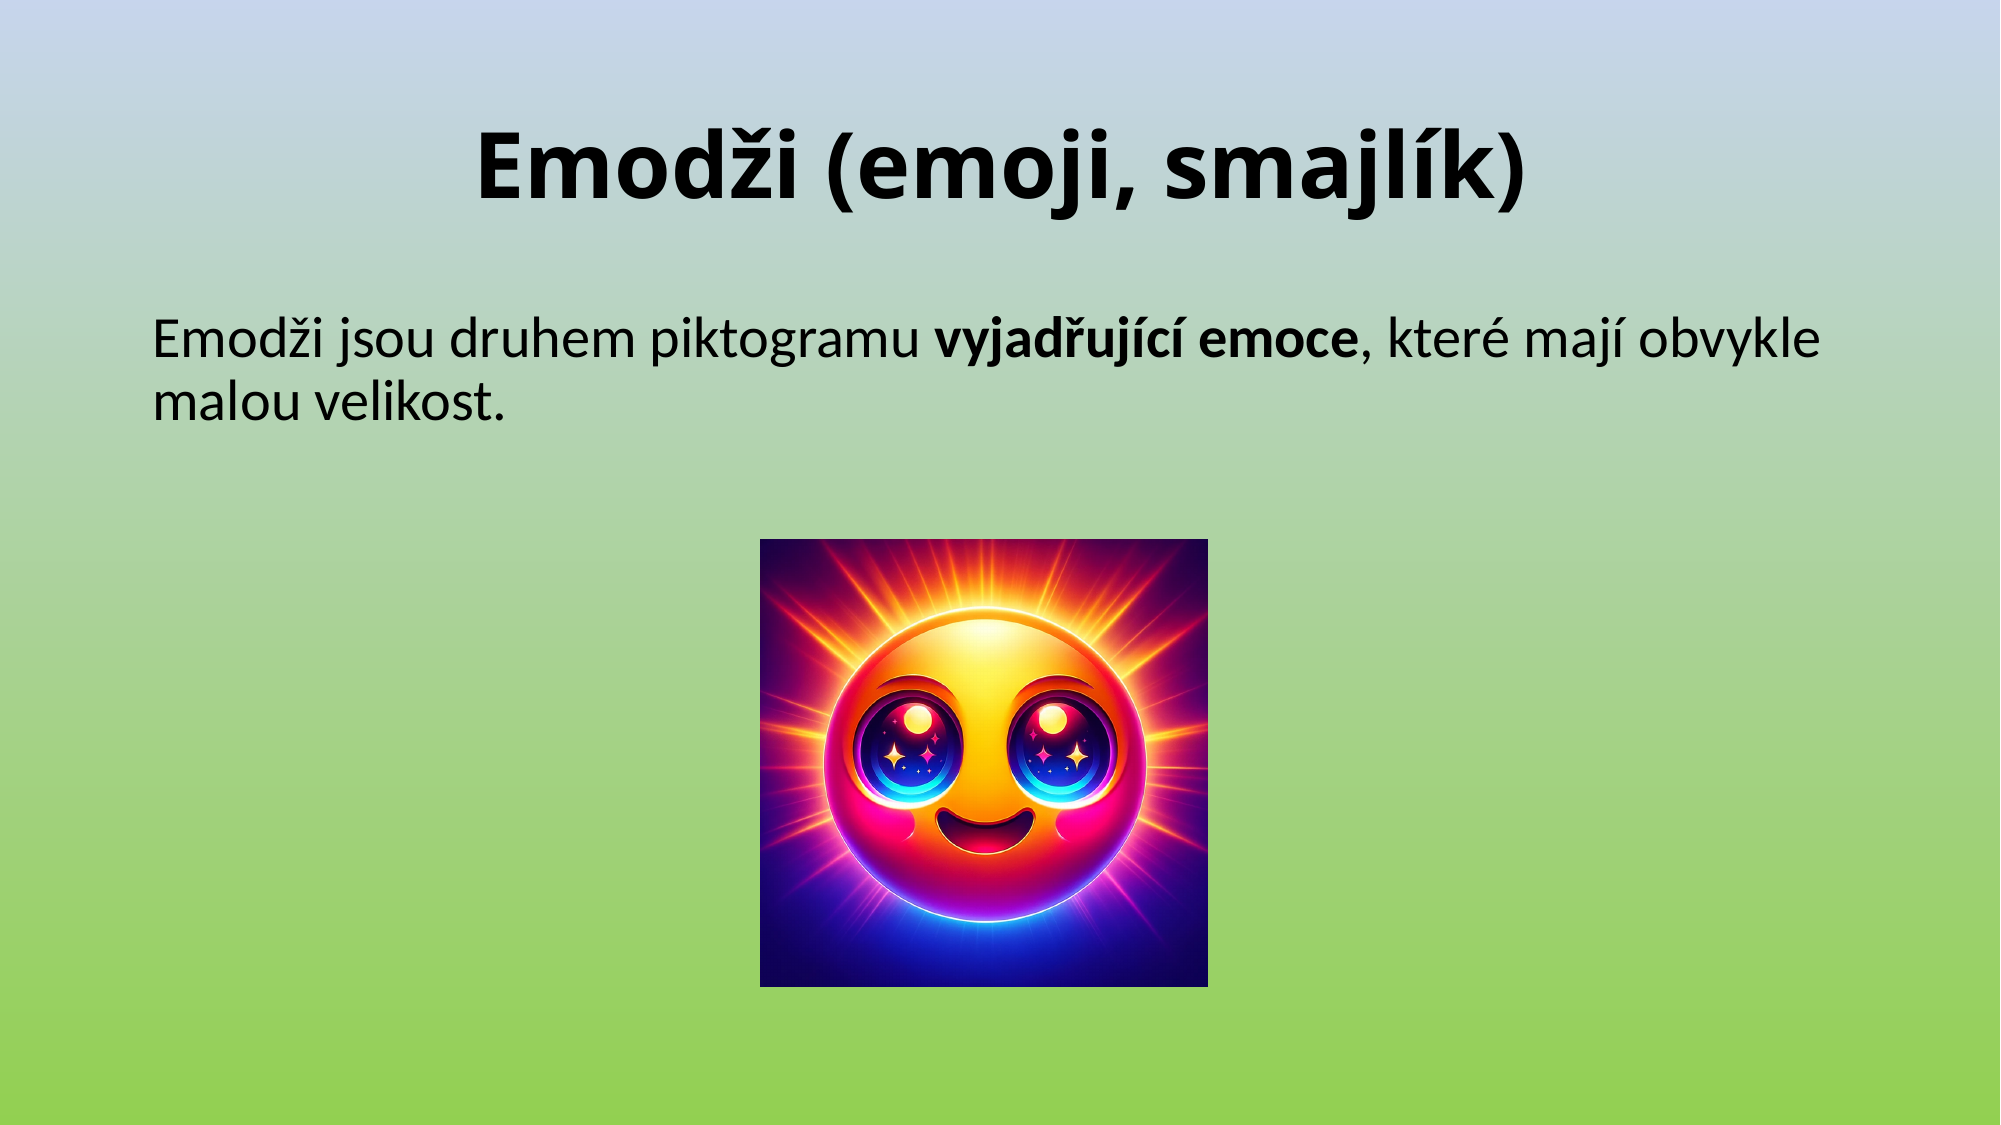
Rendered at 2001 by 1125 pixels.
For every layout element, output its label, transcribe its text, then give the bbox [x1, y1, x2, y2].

picture [760, 539, 1208, 987]
list Emodži jsou druhem piktogramu vyjadřující emoce, které mají obvykle malou velikost. [137, 299, 1863, 471]
title Emodži (emoji, smajlík) [137, 59, 1863, 278]
